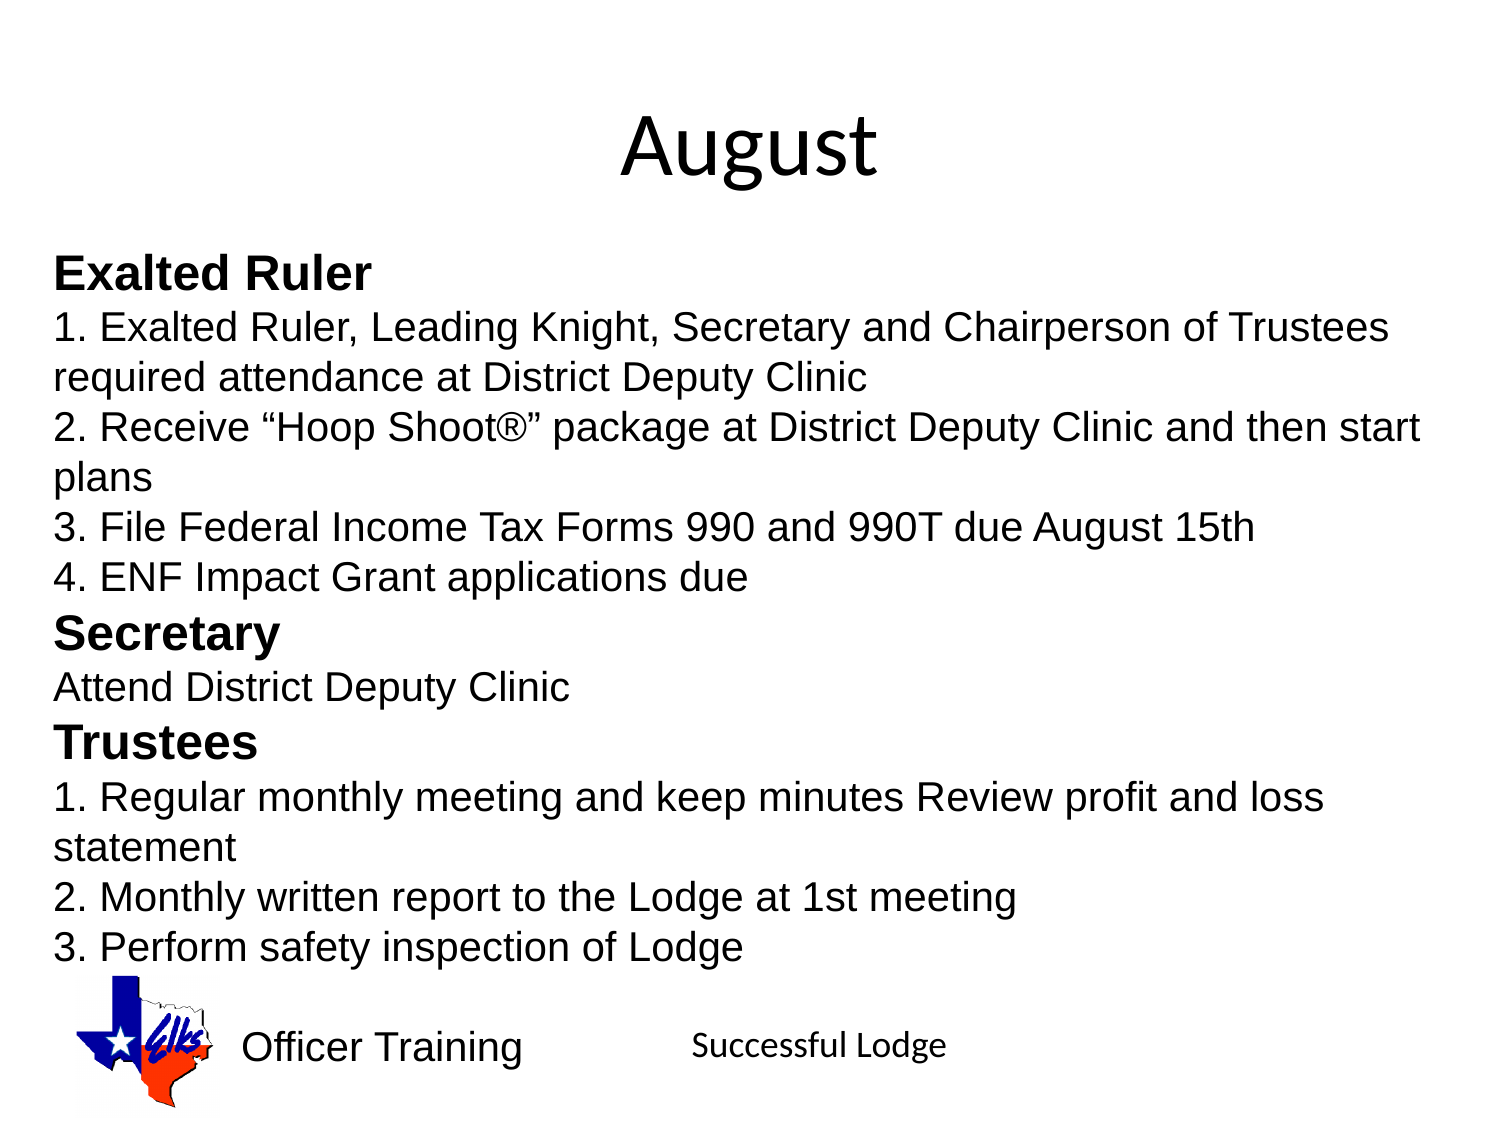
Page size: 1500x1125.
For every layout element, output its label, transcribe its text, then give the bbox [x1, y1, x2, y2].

picture [75, 978, 220, 1118]
title August [75, 45, 1425, 232]
text_box Exalted Ruler 1. Exalted Ruler, Leading Knight, Secretary and Chairperson of Trustees required attendance at District Deputy Clinic 2. Receive “Hoop Shoot®” package at District Deputy Clinic and then start plans 3. File Federal Income Tax Forms 990 and 990T due August 15th 4. ENF Impact Grant applications due Secretary Attend District Deputy Clinic Trustees 1. Regular monthly meeting and keep minutes Review profit and loss statement 2. Monthly written report to the Lodge at 1st meeting 3. Perform safety inspection of Lodge [38, 232, 1487, 978]
